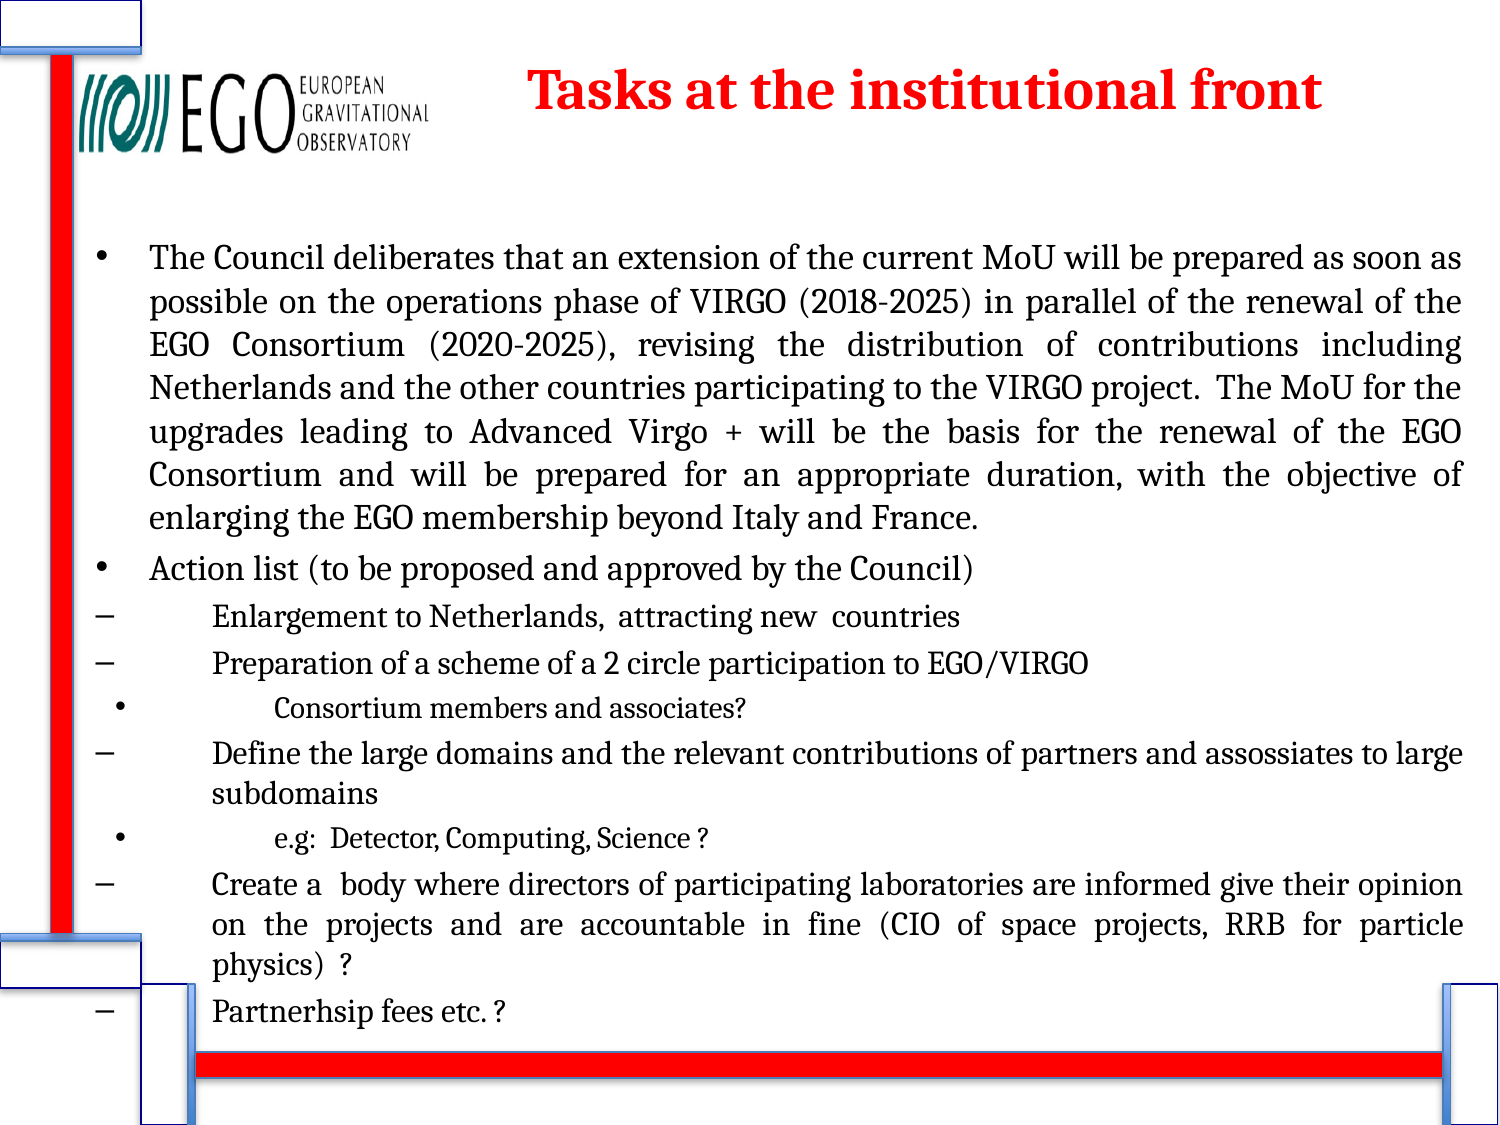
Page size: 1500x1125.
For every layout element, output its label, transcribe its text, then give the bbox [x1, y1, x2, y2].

title Tasks at the institutional front [425, 0, 1425, 172]
list The Council deliberates that an extension of the current MoU will be prepared as soon as possible on the operations phase of VIRGO (2018-2025) in parallel of the renewal of the EGO Consortium (2020-2025), revising the distribution of contributions including Netherlands and the other countries participating to the VIRGO project. The MoU for the upgrades leading to Advanced Virgo + will be the basis for the renewal of the EGO Consortium and will be prepared for an appropriate duration, with the objective of enlarging the EGO membership beyond Italy and France. Action list (to be proposed and approved by the Council) Enlargement to Netherlands, attracting new countries Preparation of a scheme of a 2 circle participation to EGO/VIRGO Consortium members and associates? Define the large domains and the relevant contributions of partners and assossiates to large subdomains e.g: Detector, Computing, Science ? Create a body where directors of participating laboratories are informed give their opinion on the projects and are accountable in fine (CIO of space projects, RRB for particle physics) ? Partnerhsip fees etc. ? [80, 138, 1480, 1065]
